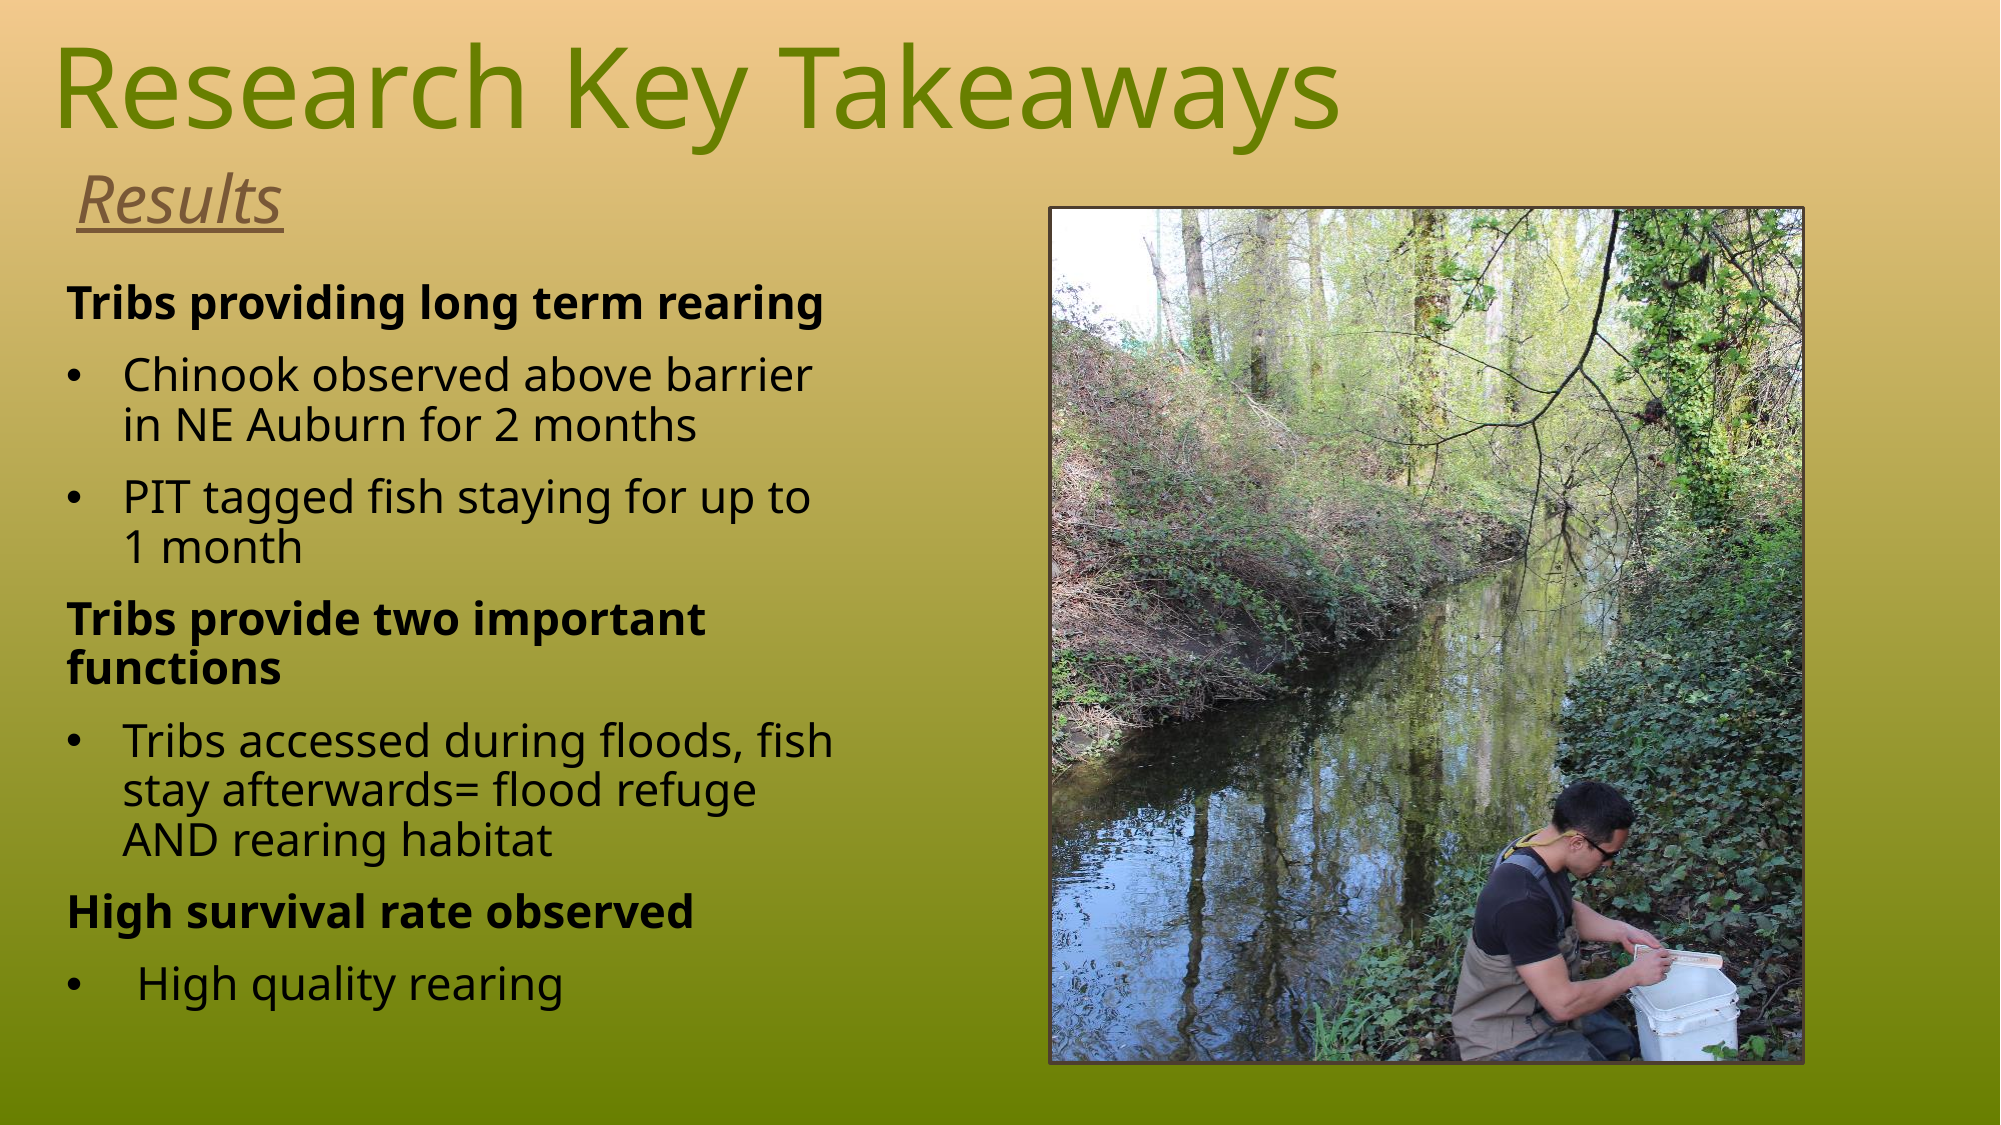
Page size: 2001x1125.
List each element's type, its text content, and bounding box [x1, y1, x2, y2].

text_box Tribs providing long term rearing Chinook observed above barrier in NE Auburn for 2 months PIT tagged fish staying for up to 1 month Tribs provide two important functions Tribs accessed during floods, fish stay afterwards= flood refuge AND rearing habitat High survival rate observed High quality rearing [51, 272, 851, 1026]
text_box Research Key Takeaways [35, 0, 1759, 159]
picture [1051, 209, 1802, 1062]
text_box Results [61, 158, 1240, 292]
